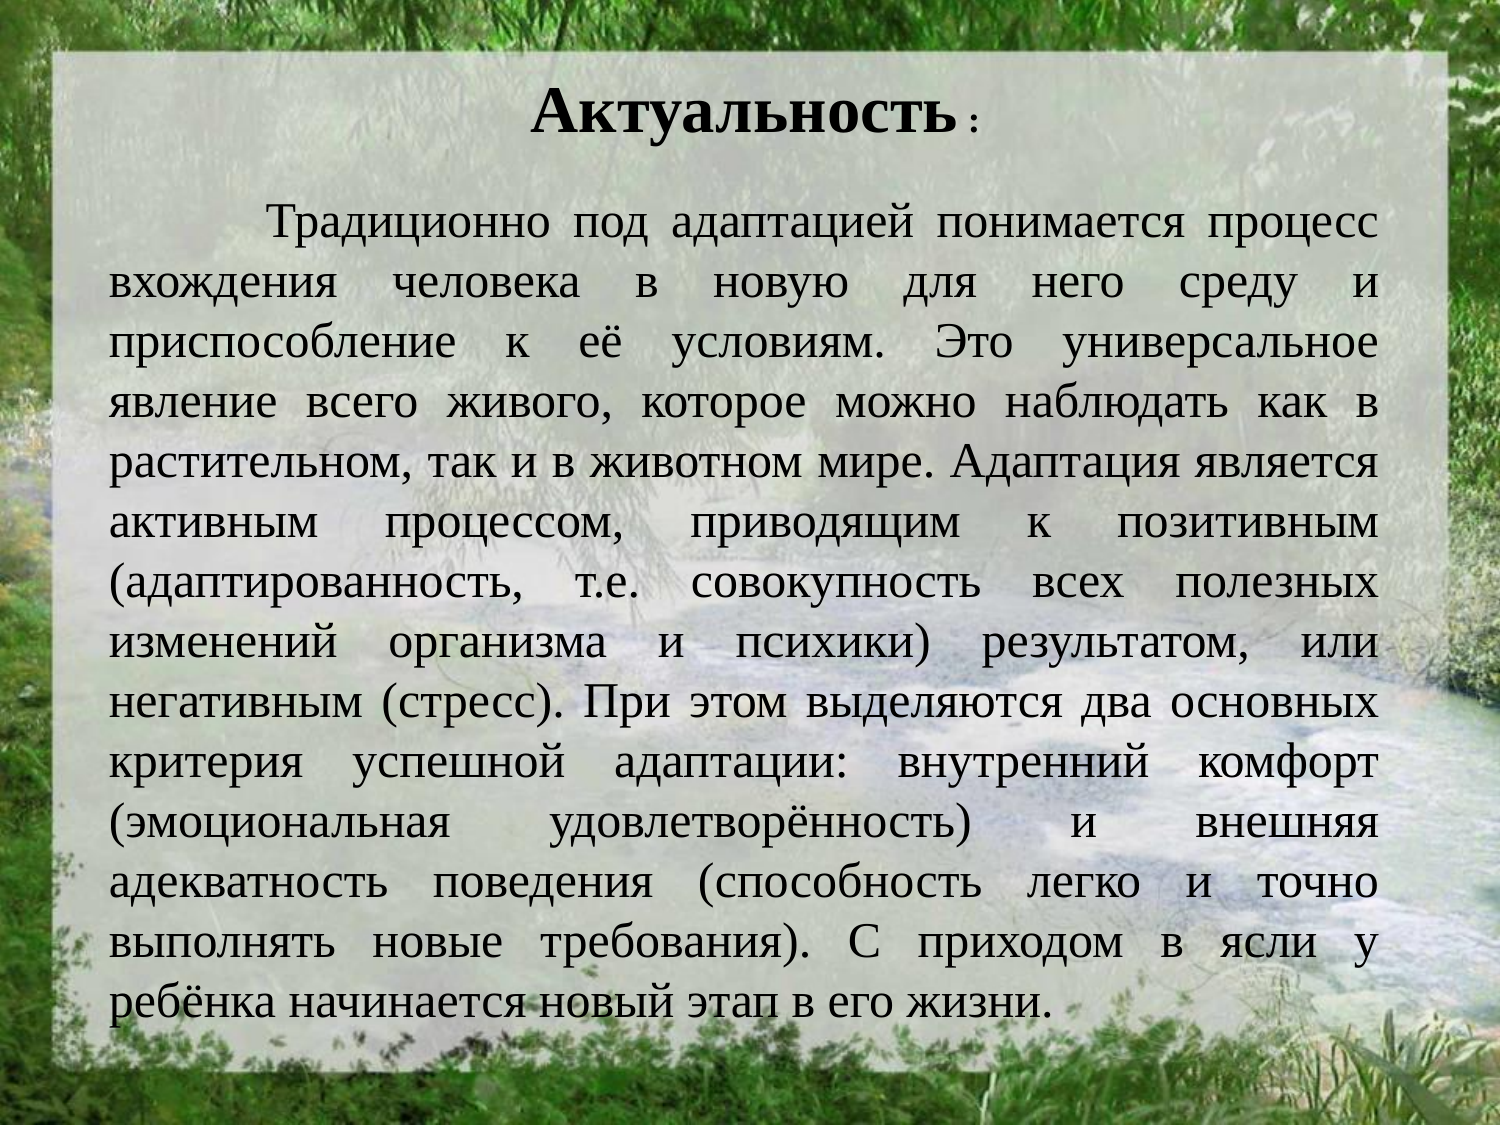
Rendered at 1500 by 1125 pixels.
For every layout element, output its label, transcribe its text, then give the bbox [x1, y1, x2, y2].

text_box Актуальность : [410, 58, 1102, 154]
picture [0, 0, 1500, 1125]
text_box Традиционно под адаптацией понимается процесс вхождения человека в новую для него среду и приспособление к её условиям. Это универсальное явление всего живого, которое можно наблюдать как в растительном, так и в животном мире. Адаптация является активным процессом, приводящим к позитивным (адаптированность, т.е. совокупность всех полезных изменений организма и психики) результатом, или негативным (стресс). При этом выделяются два основных критерия успешной адаптации: внутренний комфорт (эмоциональная удовлетворённость) и внешняя адекватность поведения (способность легко и точно выполнять новые требования). С приходом в ясли у ребёнка начинается новый этап в его жизни. [93, 179, 1395, 1035]
